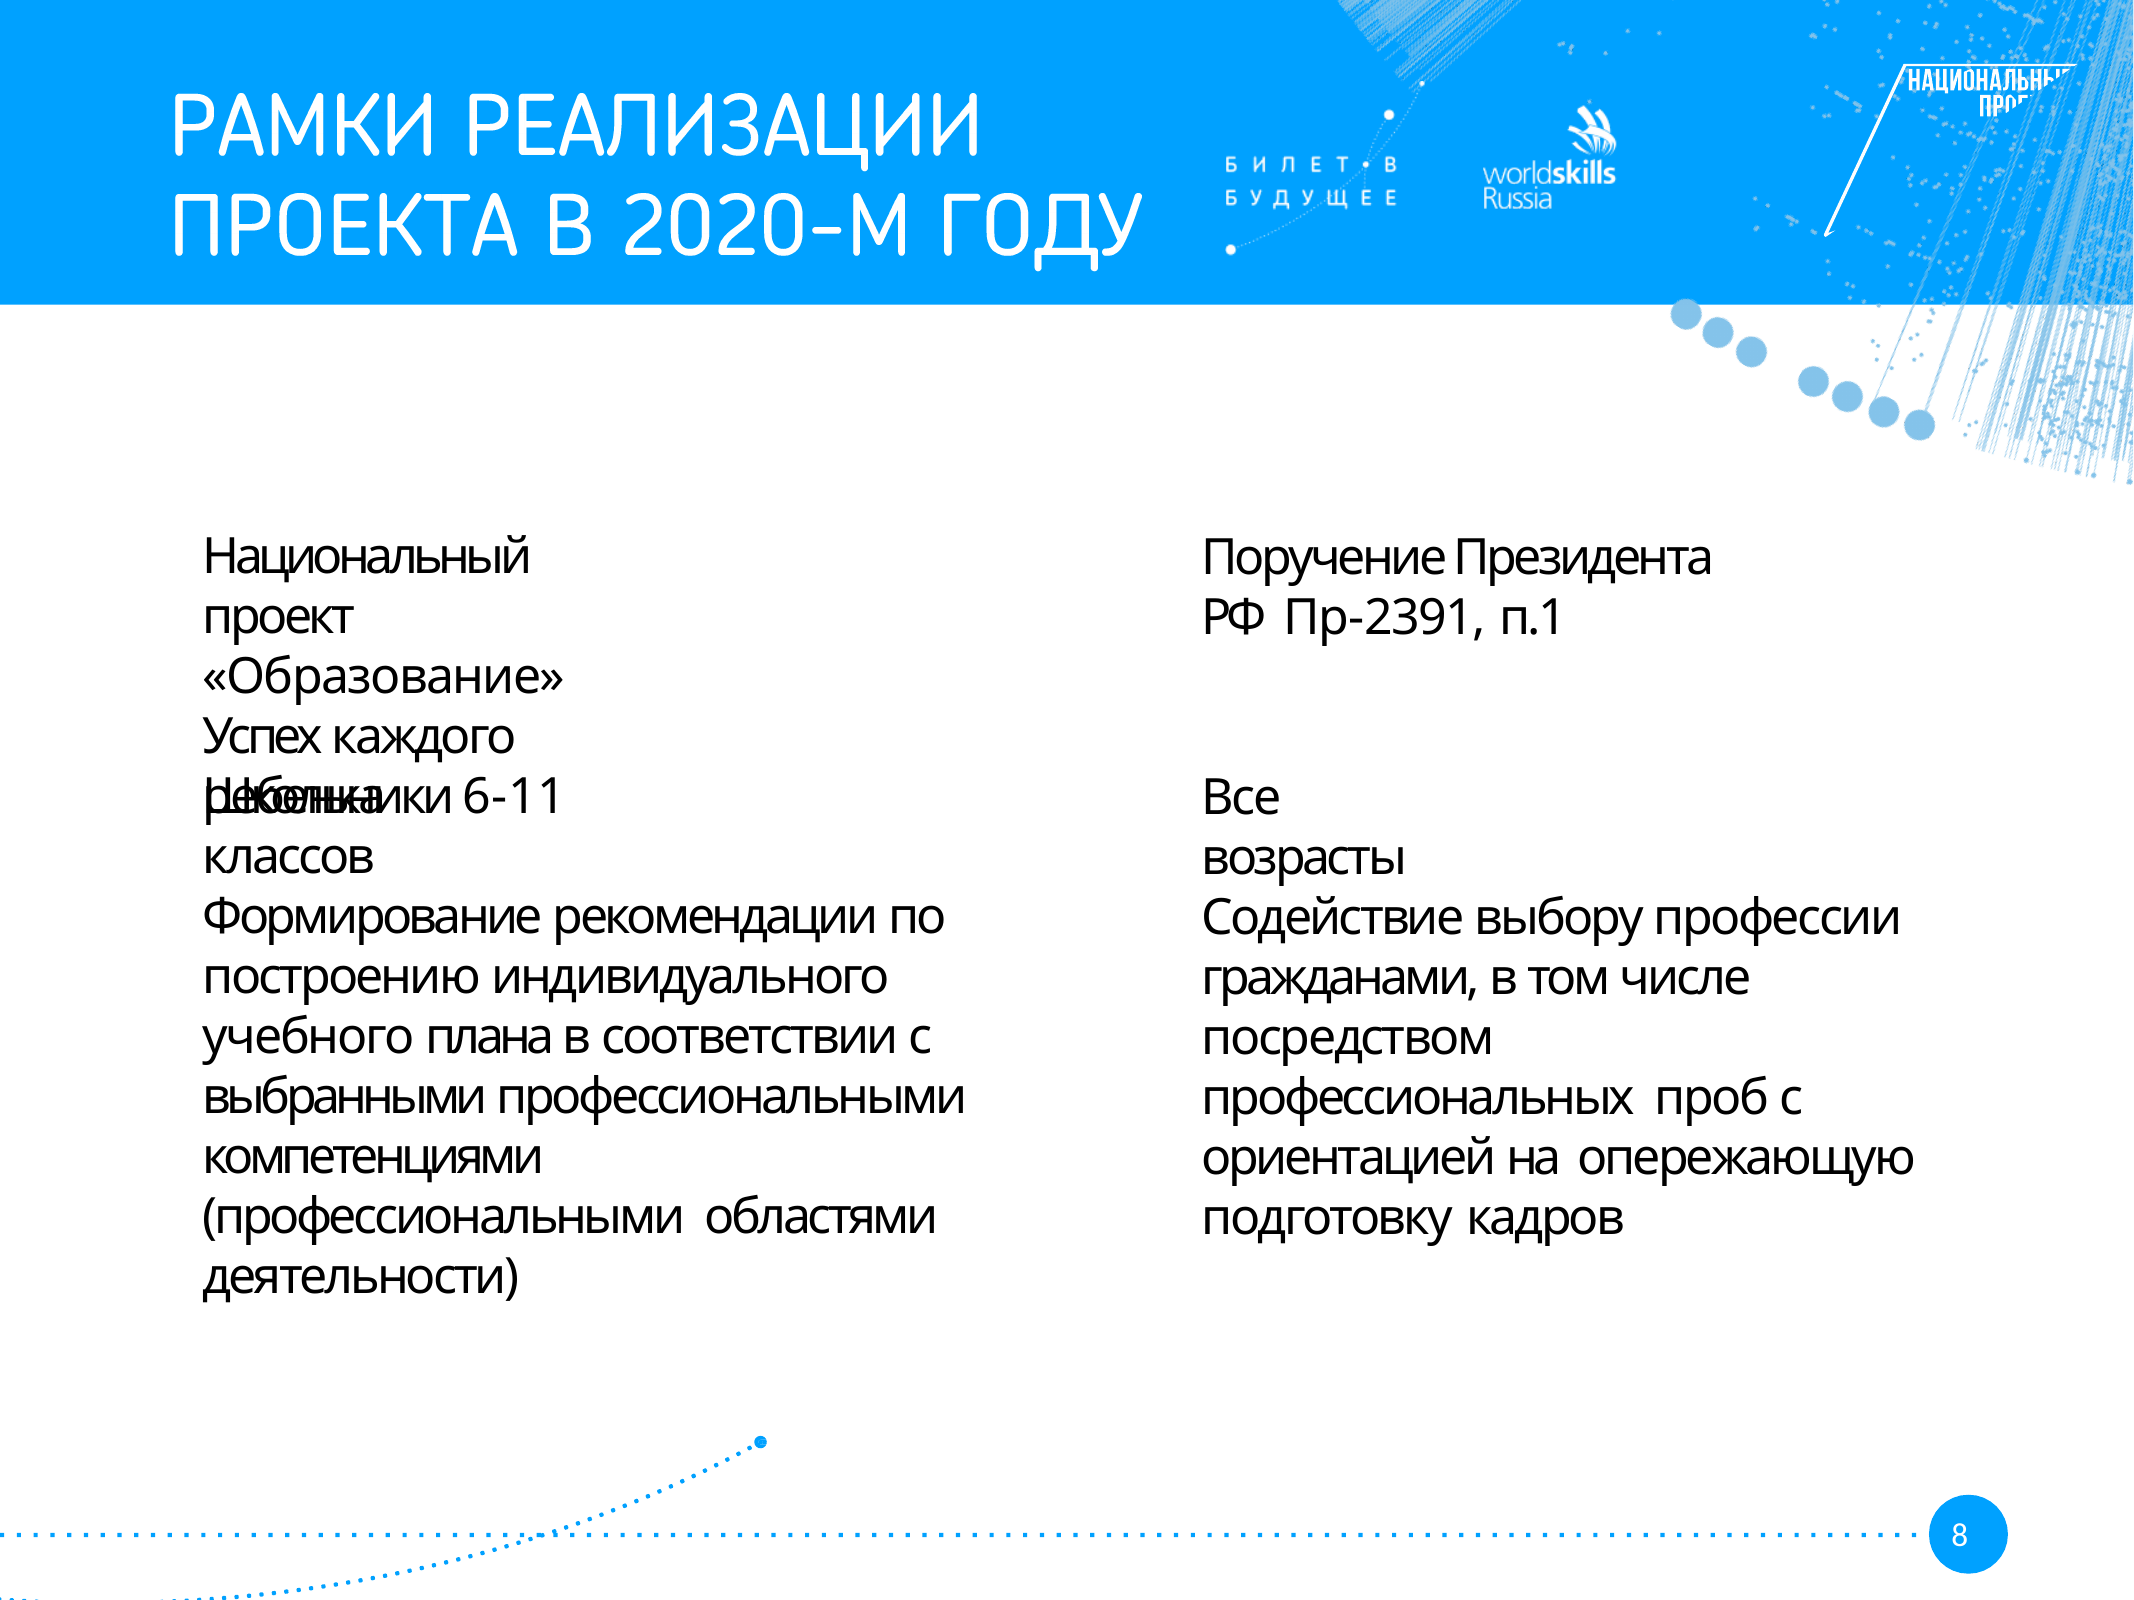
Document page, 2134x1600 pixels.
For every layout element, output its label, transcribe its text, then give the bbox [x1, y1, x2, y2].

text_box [0, 1435, 1929, 1600]
text_box Национальный проект «Образование» Успех каждого ребенка [200, 521, 697, 761]
text_box [1936, 1494, 2008, 1566]
text_box Формирование рекомендации по построению индивидуального учебного плана в соответствии с выбранными профессиональными компетенциями (профессиональными областями деятельности) [200, 881, 997, 1304]
text_box Все возрасты [1199, 762, 1483, 882]
text_box Содействие выбору профессии гражданами, в том числе посредством профессиональных проб с ориентацией на опережающую подготовку кадров [1199, 882, 1932, 1245]
text_box Школьники 6-11 классов [200, 761, 748, 881]
text_box Поручение Президента РФ Пр-2391, п.1 [1199, 522, 1781, 645]
picture [1189, 0, 2134, 656]
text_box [168, 70, 1191, 276]
slide_number 8 [1940, 1518, 1992, 1600]
